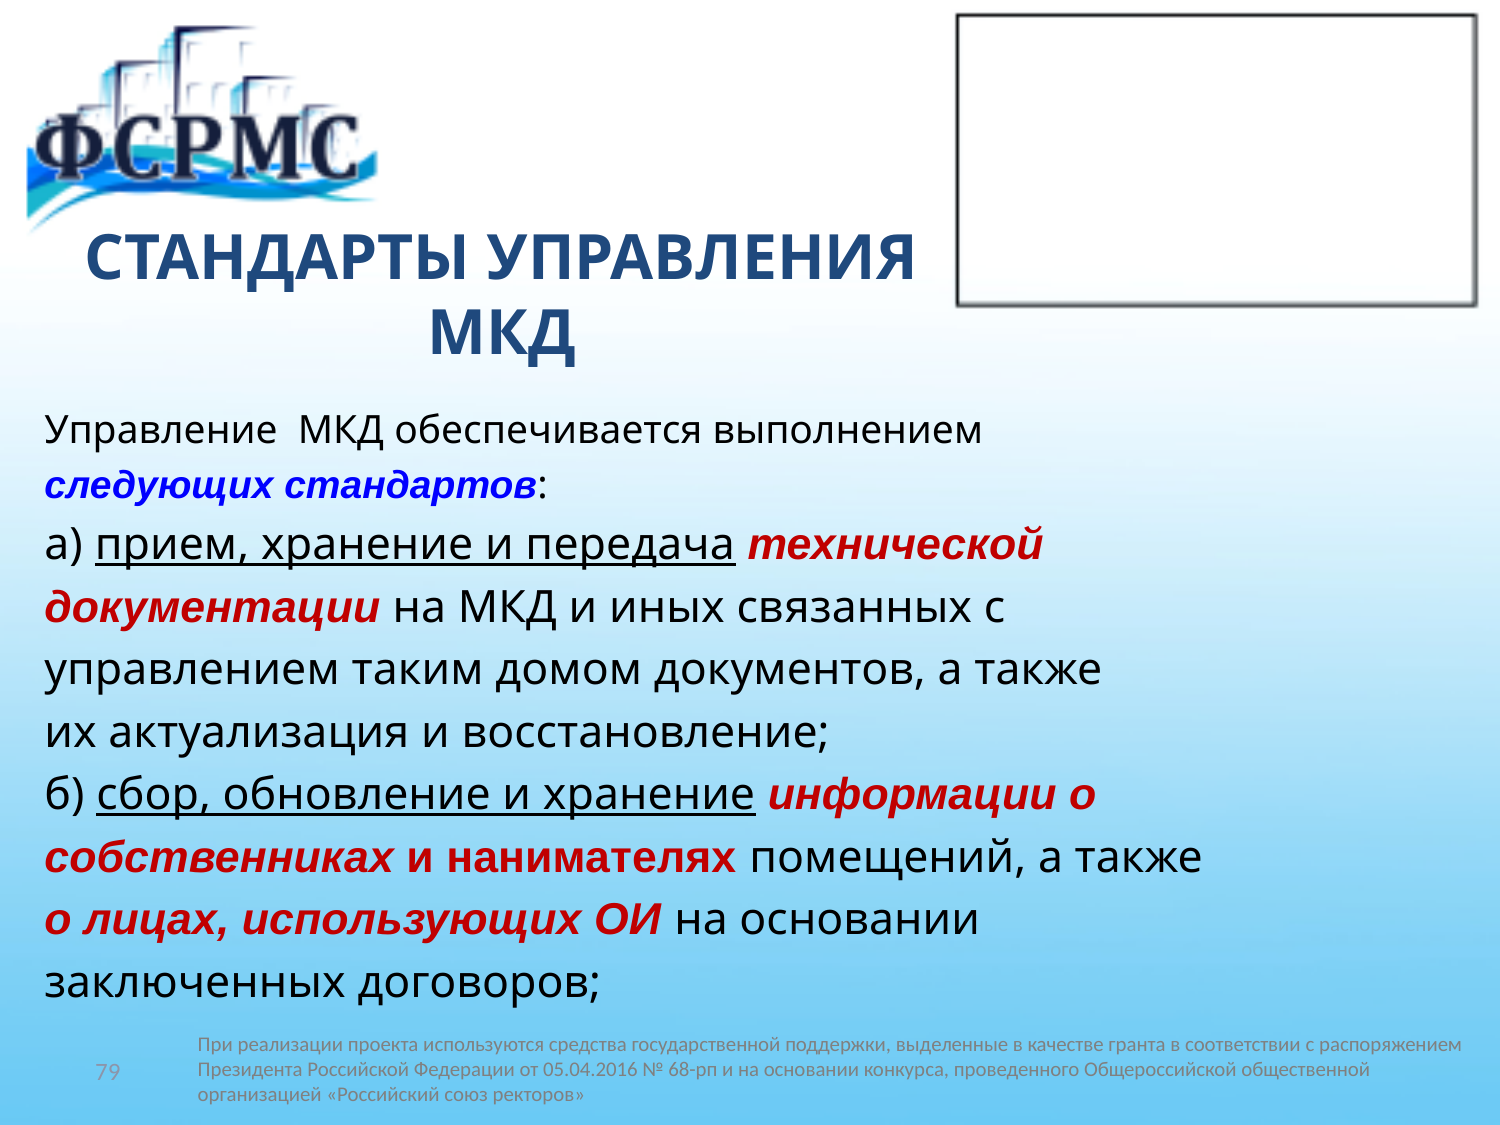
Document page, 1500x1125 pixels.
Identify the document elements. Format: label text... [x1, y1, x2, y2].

slide_number 79 [53, 1040, 136, 1100]
title СТАНДАРТЫ УПРАВЛЕНИЯ МКД [53, 246, 951, 338]
list Управление МКД обеспечивается выполнением следующих стандартов: а) прием, хранение и передача технической документации на МКД и иных связанных с управлением таким домом документов, а также их актуализация и восстановление; б) сбор, обновление и хранение информации о собственниках и нанимателях помещений, а также о лицах, использующих ОИ на основании заключенных договоров; [29, 397, 1483, 1020]
picture [0, 0, 1500, 1125]
